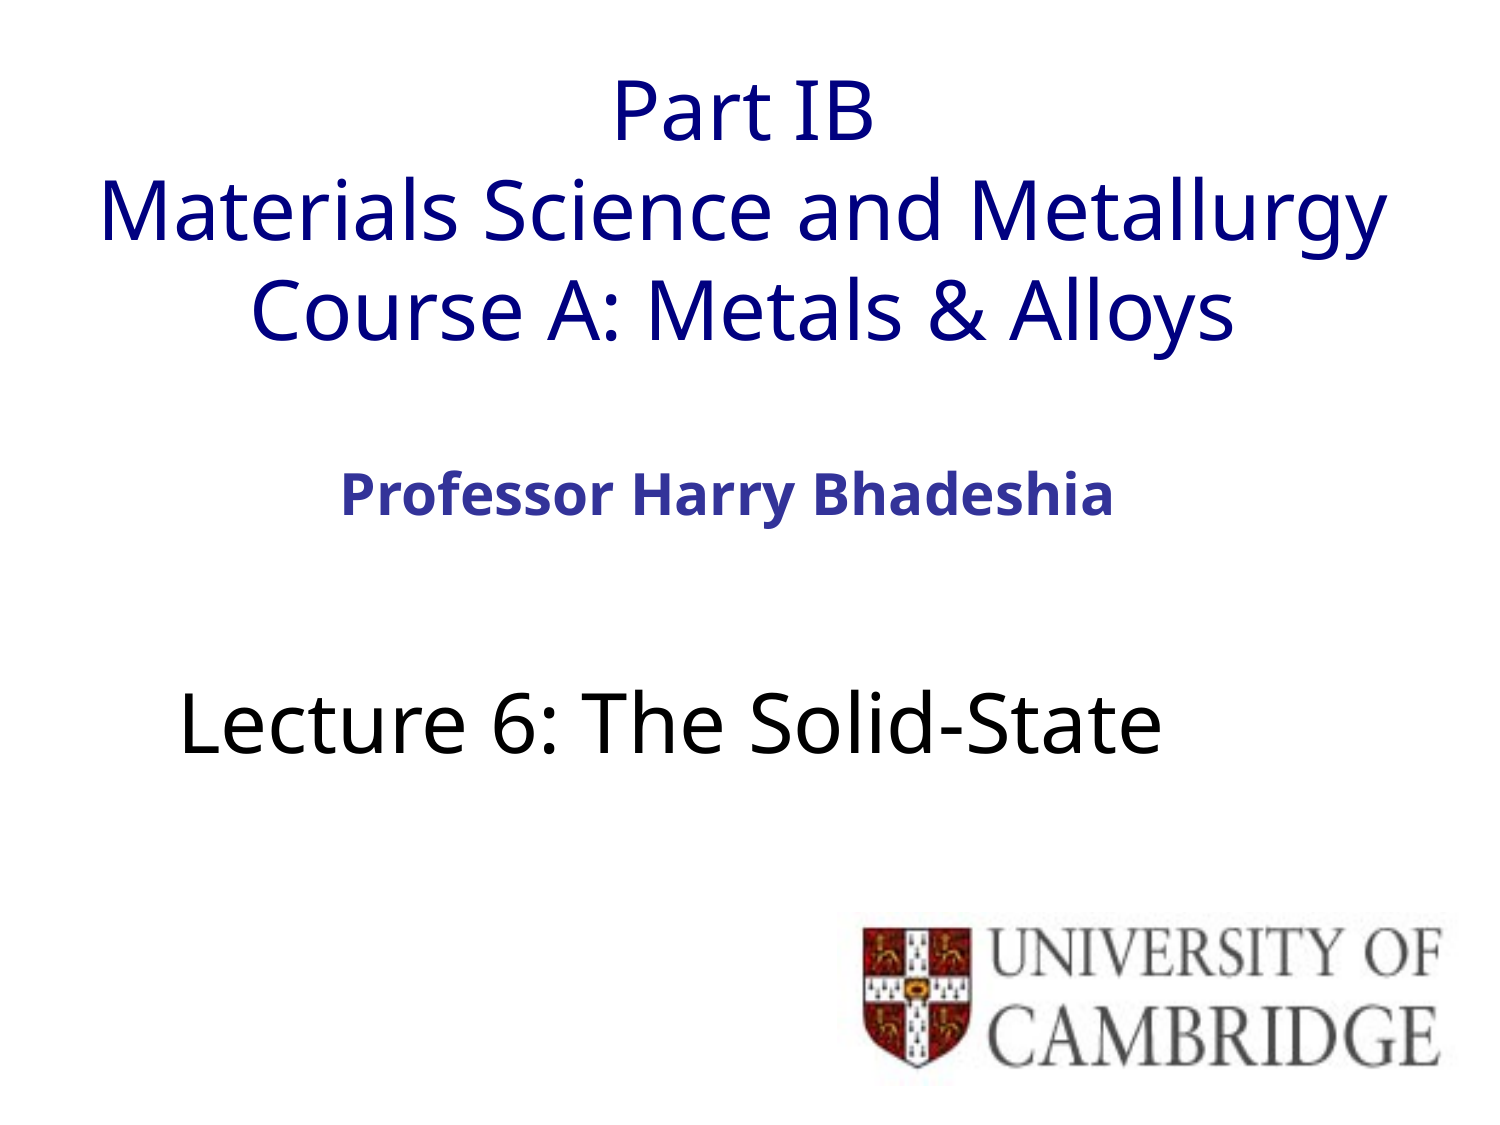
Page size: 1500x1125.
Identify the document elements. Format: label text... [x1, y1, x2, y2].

text_box Lecture 6: The Solid-State [162, 662, 1300, 778]
text_box Professor Harry Bhadeshia [324, 450, 1168, 535]
text_box Part IB Materials Science and Metallurgy Course A: Metals & Alloys [37, 50, 1450, 365]
picture [837, 912, 1463, 1086]
